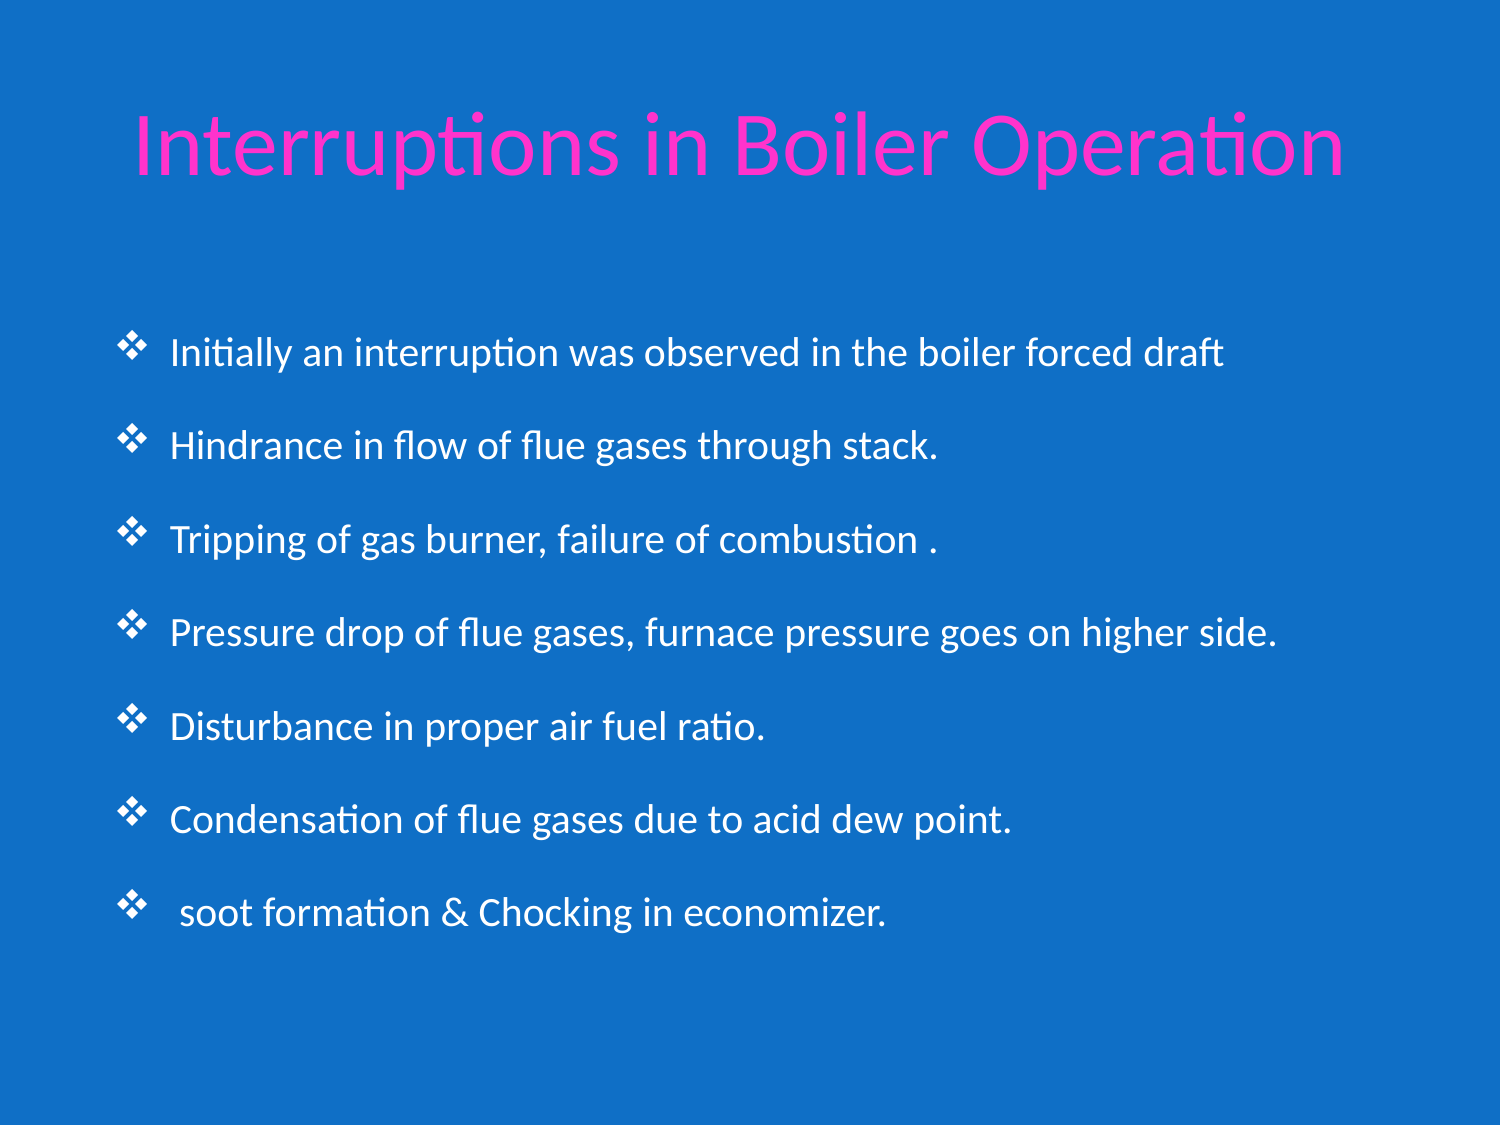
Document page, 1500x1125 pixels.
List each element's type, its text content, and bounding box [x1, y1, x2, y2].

list Initially an interruption was observed in the boiler forced draft Hindrance in flow of flue gases through stack. Tripping of gas burner, failure of combustion . Pressure drop of flue gases, furnace pressure goes on higher side. Disturbance in proper air fuel ratio. Condensation of flue gases due to acid dew point. soot formation & Chocking in economizer. [98, 282, 1449, 1025]
title Interruptions in Boiler Operation [75, 45, 1425, 233]
